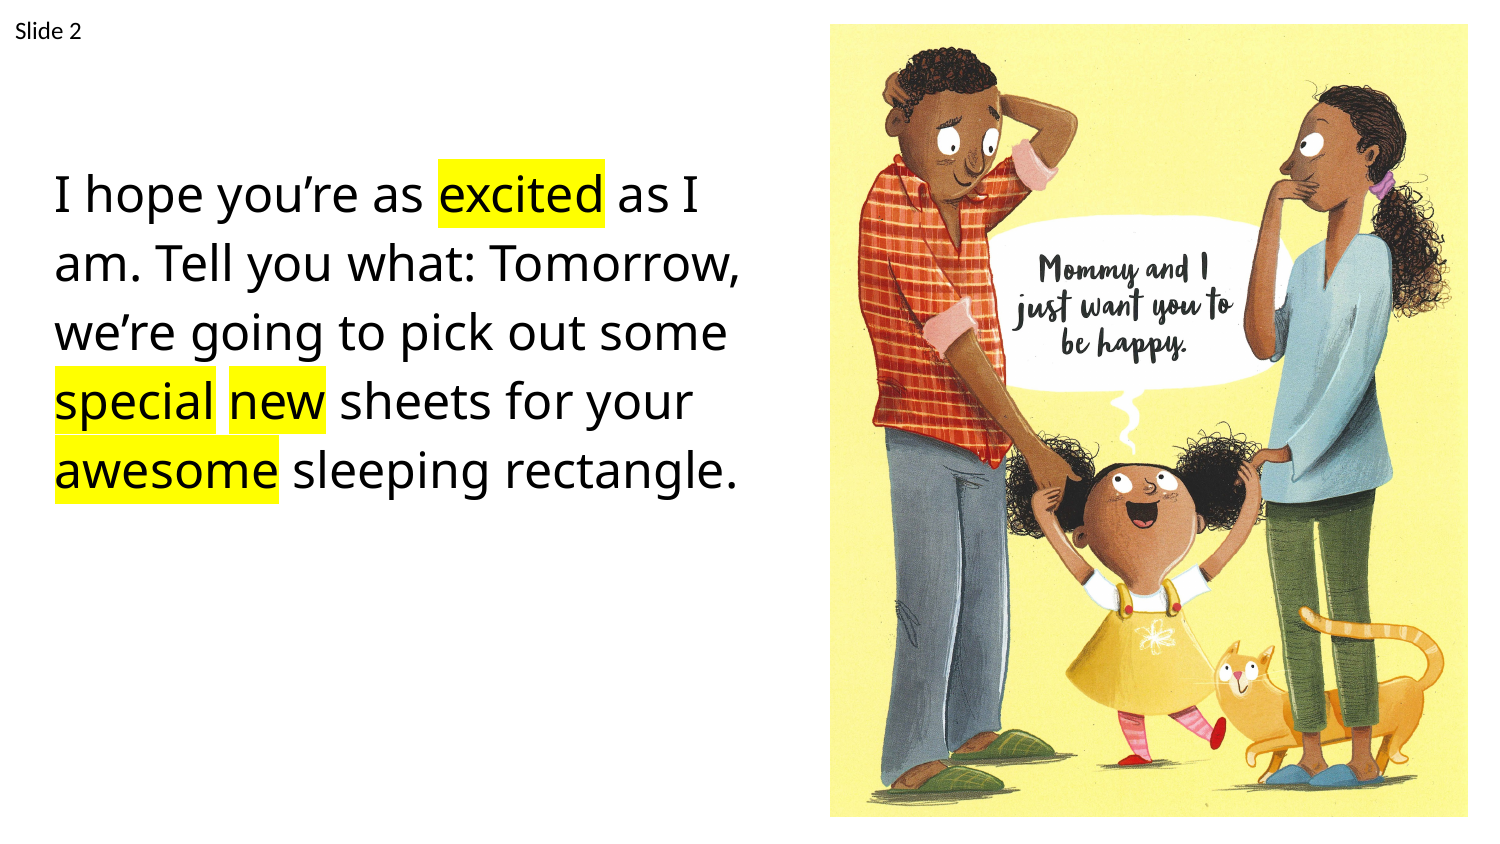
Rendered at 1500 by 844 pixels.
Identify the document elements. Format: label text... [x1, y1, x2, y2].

picture [830, 24, 1468, 817]
text_box I hope you’re as excited as I am. Tell you what: Tomorrow, we’re going to pick out some special new sheets for your awesome sleeping rectangle. [39, 78, 780, 788]
text_box Slide 2 [0, 0, 114, 66]
